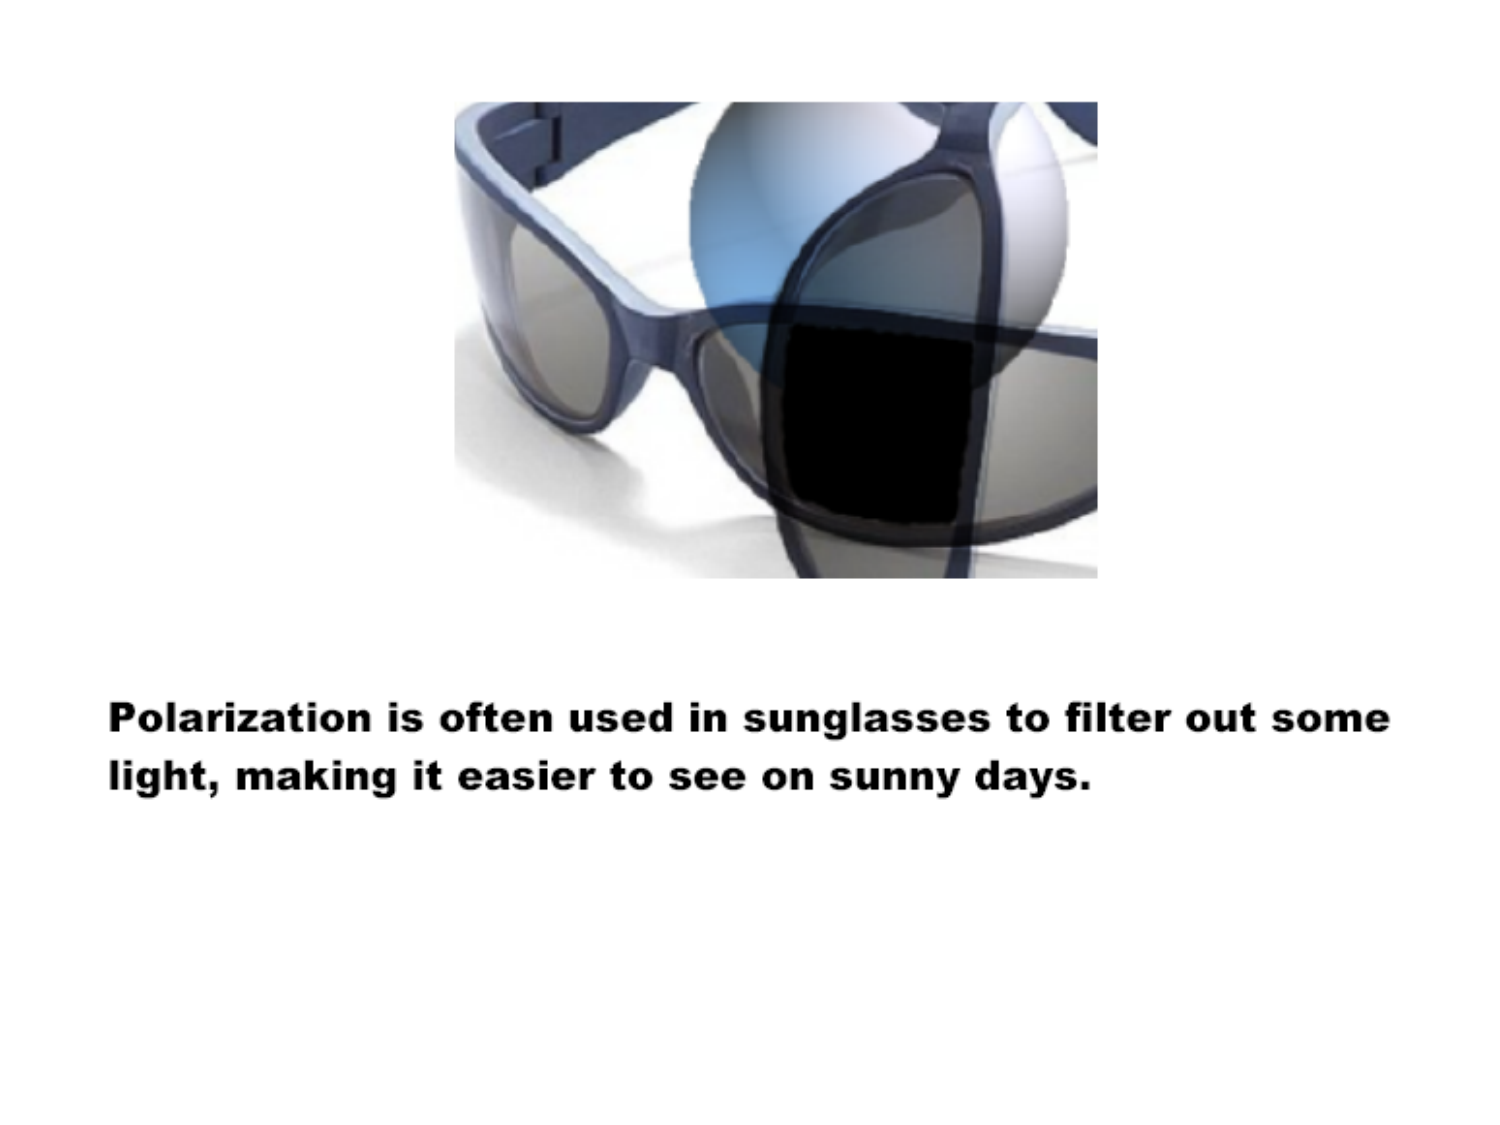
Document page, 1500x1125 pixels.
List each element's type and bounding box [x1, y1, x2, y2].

picture [87, 87, 1406, 826]
